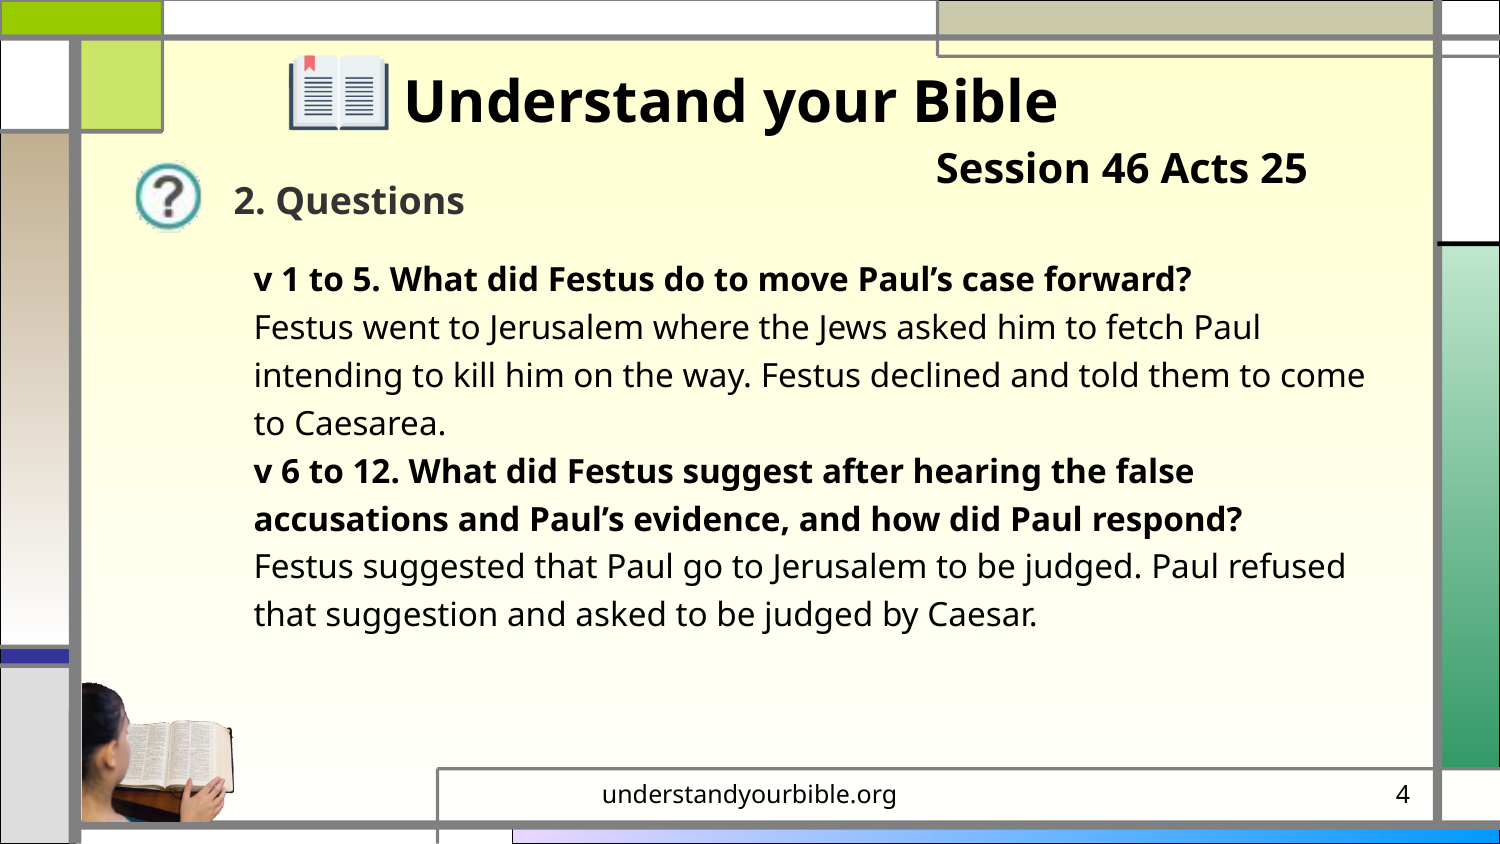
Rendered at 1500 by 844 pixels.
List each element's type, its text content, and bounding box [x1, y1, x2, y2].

picture [81, 682, 235, 822]
text_box 2. Questions [218, 169, 491, 237]
footer understandyourbible.org [512, 770, 988, 818]
text_box Session 46 Acts 25 [820, 141, 1424, 242]
text_box Understand your Bible [276, 16, 1187, 182]
slide_number 4 [1074, 770, 1425, 818]
picture [130, 159, 209, 238]
picture [280, 47, 395, 138]
text_box v 1 to 5. What did Festus do to move Paul’s case forward? Festus went to Jerusalem where the Jews asked him to fetch Paul intending to kill him on the way. Festus declined and told them to come to Caesarea. v 6 to 12. What did Festus suggest after hearing the false accusations and Paul’s evidence, and how did Paul respond? Festus suggested that Paul go to Jerusalem to be judged. Paul refused that suggestion and asked to be judged by Caesar. [238, 242, 1389, 741]
